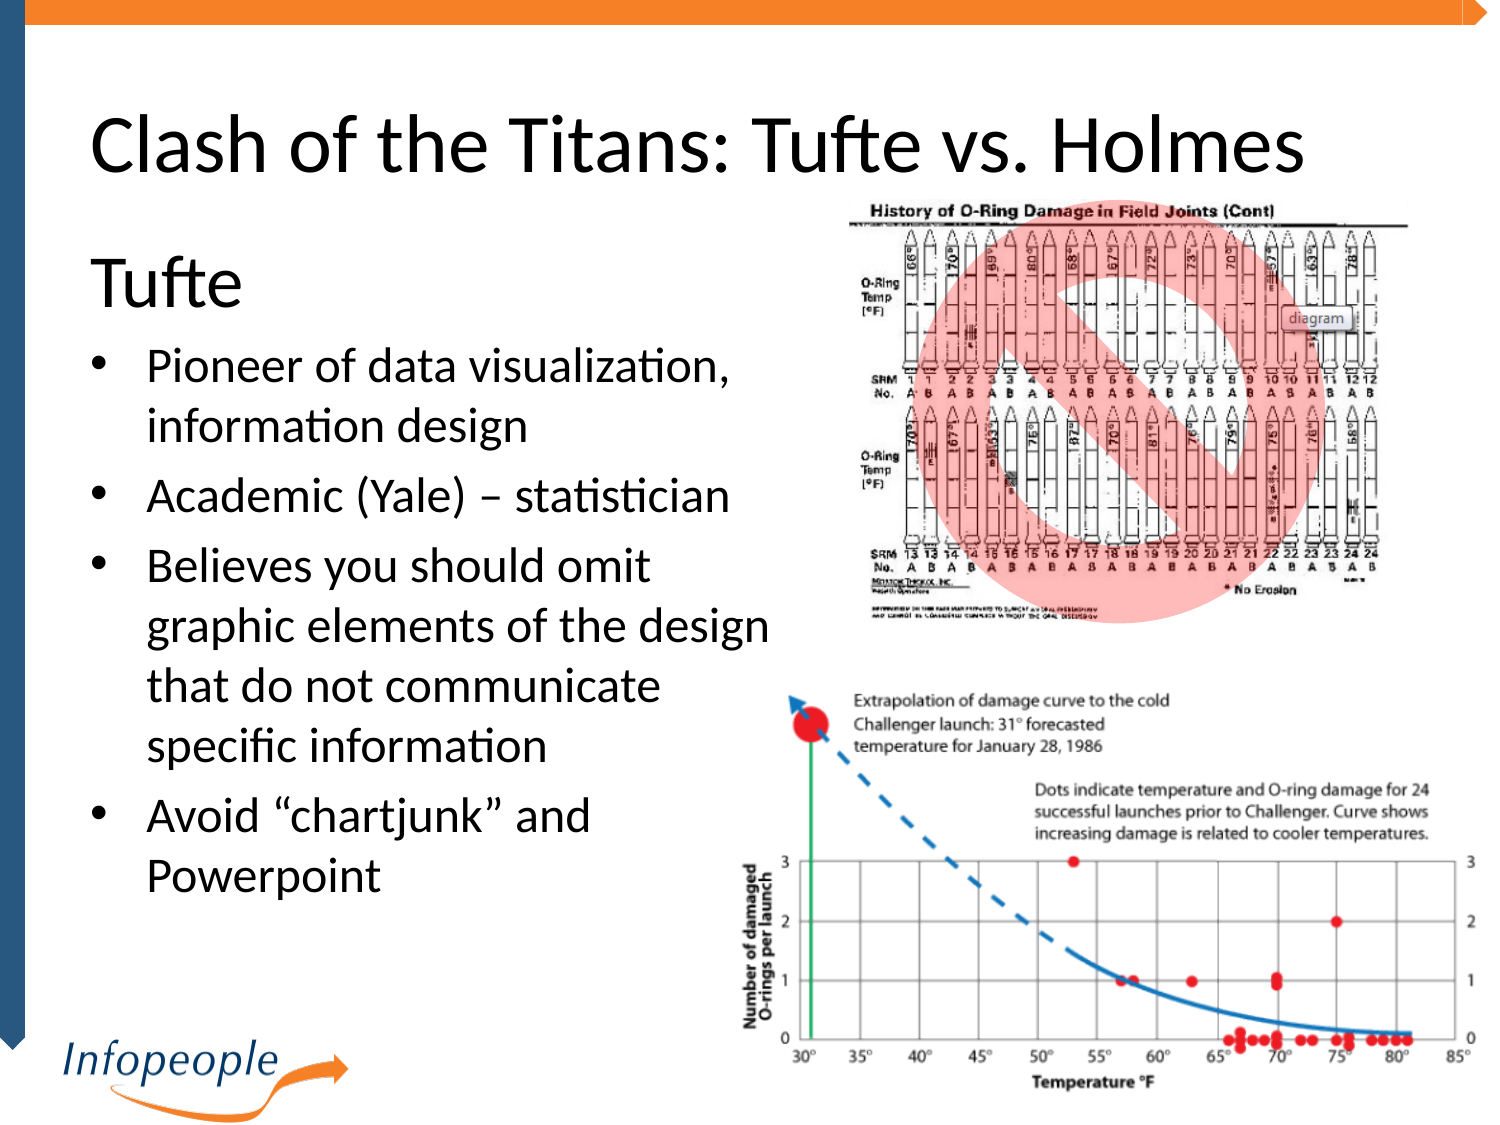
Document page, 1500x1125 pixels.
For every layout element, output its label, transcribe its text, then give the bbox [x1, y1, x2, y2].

list Tufte Pioneer of data visualization, information design Academic (Yale) – statistician Believes you should omit graphic elements of the design that do not communicate specific information Avoid “chartjunk” and Powerpoint [74, 224, 801, 968]
picture [849, 199, 1409, 624]
picture [724, 674, 1490, 1112]
picture [62, 1037, 350, 1125]
title Clash of the Titans: Tufte vs. Holmes [74, 44, 1426, 233]
